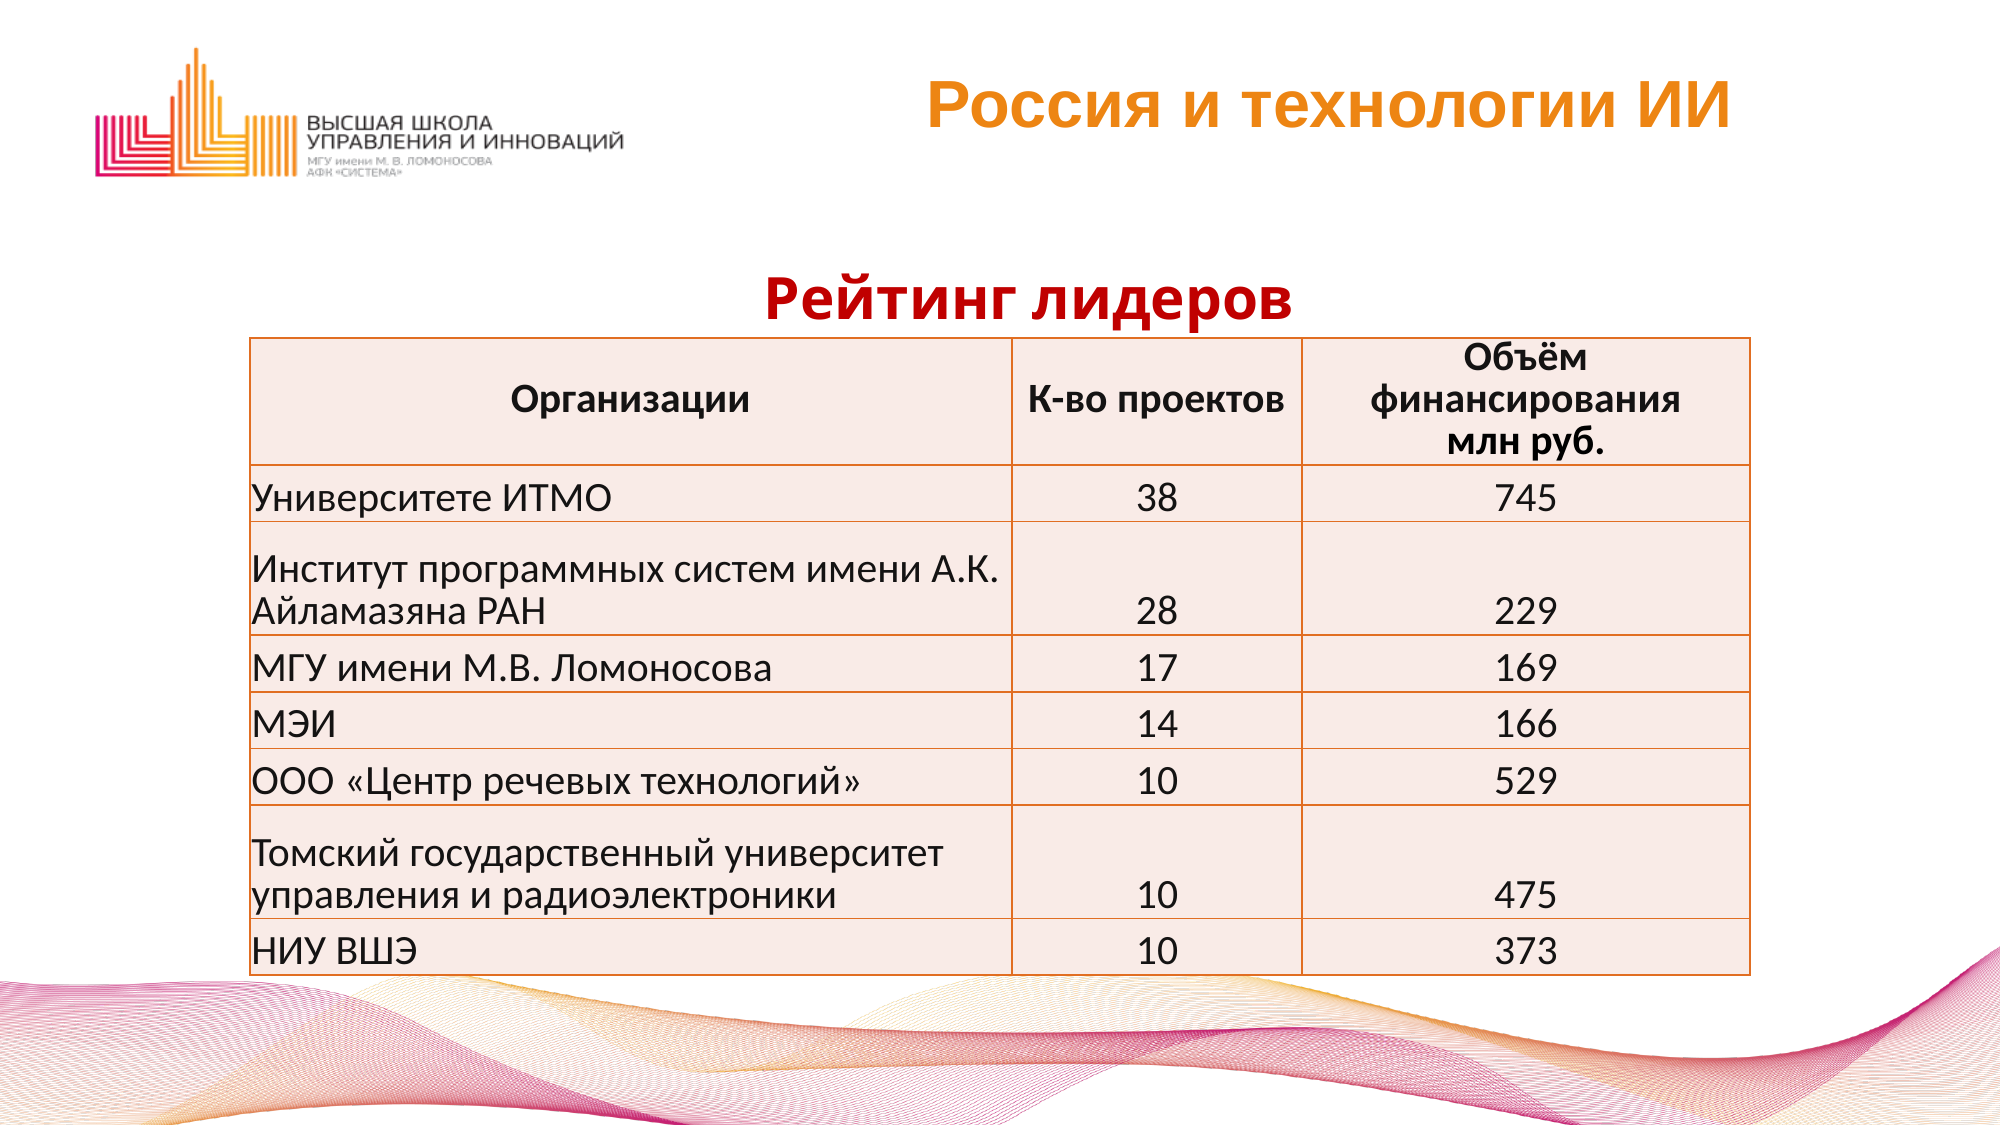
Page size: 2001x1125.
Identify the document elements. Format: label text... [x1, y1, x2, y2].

table_cell 17 [1013, 636, 1301, 691]
table_cell 166 [1303, 693, 1749, 748]
table_cell 38 [1013, 466, 1301, 521]
table_cell 745 [1303, 466, 1749, 521]
table_cell 373 [1303, 919, 1749, 974]
table_cell 10 [1013, 806, 1301, 918]
table_header К-во проектов [1013, 339, 1301, 464]
table_header Объём финансирования млн руб. [1303, 339, 1749, 464]
table_cell Университете ИТМО [251, 466, 1011, 521]
table_cell Институт программных систем имени А.К. Айламазяна РАН [251, 522, 1011, 634]
table_cell 14 [1013, 693, 1301, 748]
table_cell 10 [1013, 749, 1301, 804]
table_cell ООО «Центр речевых технологий» [251, 749, 1011, 804]
text_box Рейтинг лидеров [338, 976, 1721, 1059]
table_cell 10 [1013, 919, 1301, 974]
table_cell Томский государственный университет управления и радиоэлектроники [251, 806, 1011, 918]
table_cell НИУ ВШЭ [251, 919, 1011, 974]
picture [0, 917, 2000, 1125]
table_cell МЭИ [251, 693, 1011, 748]
table_cell 475 [1303, 806, 1749, 918]
table_cell 229 [1303, 522, 1749, 634]
title Россия и технологии ИИ [599, 42, 1748, 239]
table_header Организации [251, 339, 1011, 464]
table_cell 28 [1013, 522, 1301, 634]
table_cell 169 [1303, 636, 1749, 691]
table_cell 529 [1303, 749, 1749, 804]
text_box Рейтинг лидеров [338, 267, 1721, 337]
table_cell МГУ имени М.В. Ломоносова [251, 636, 1011, 691]
